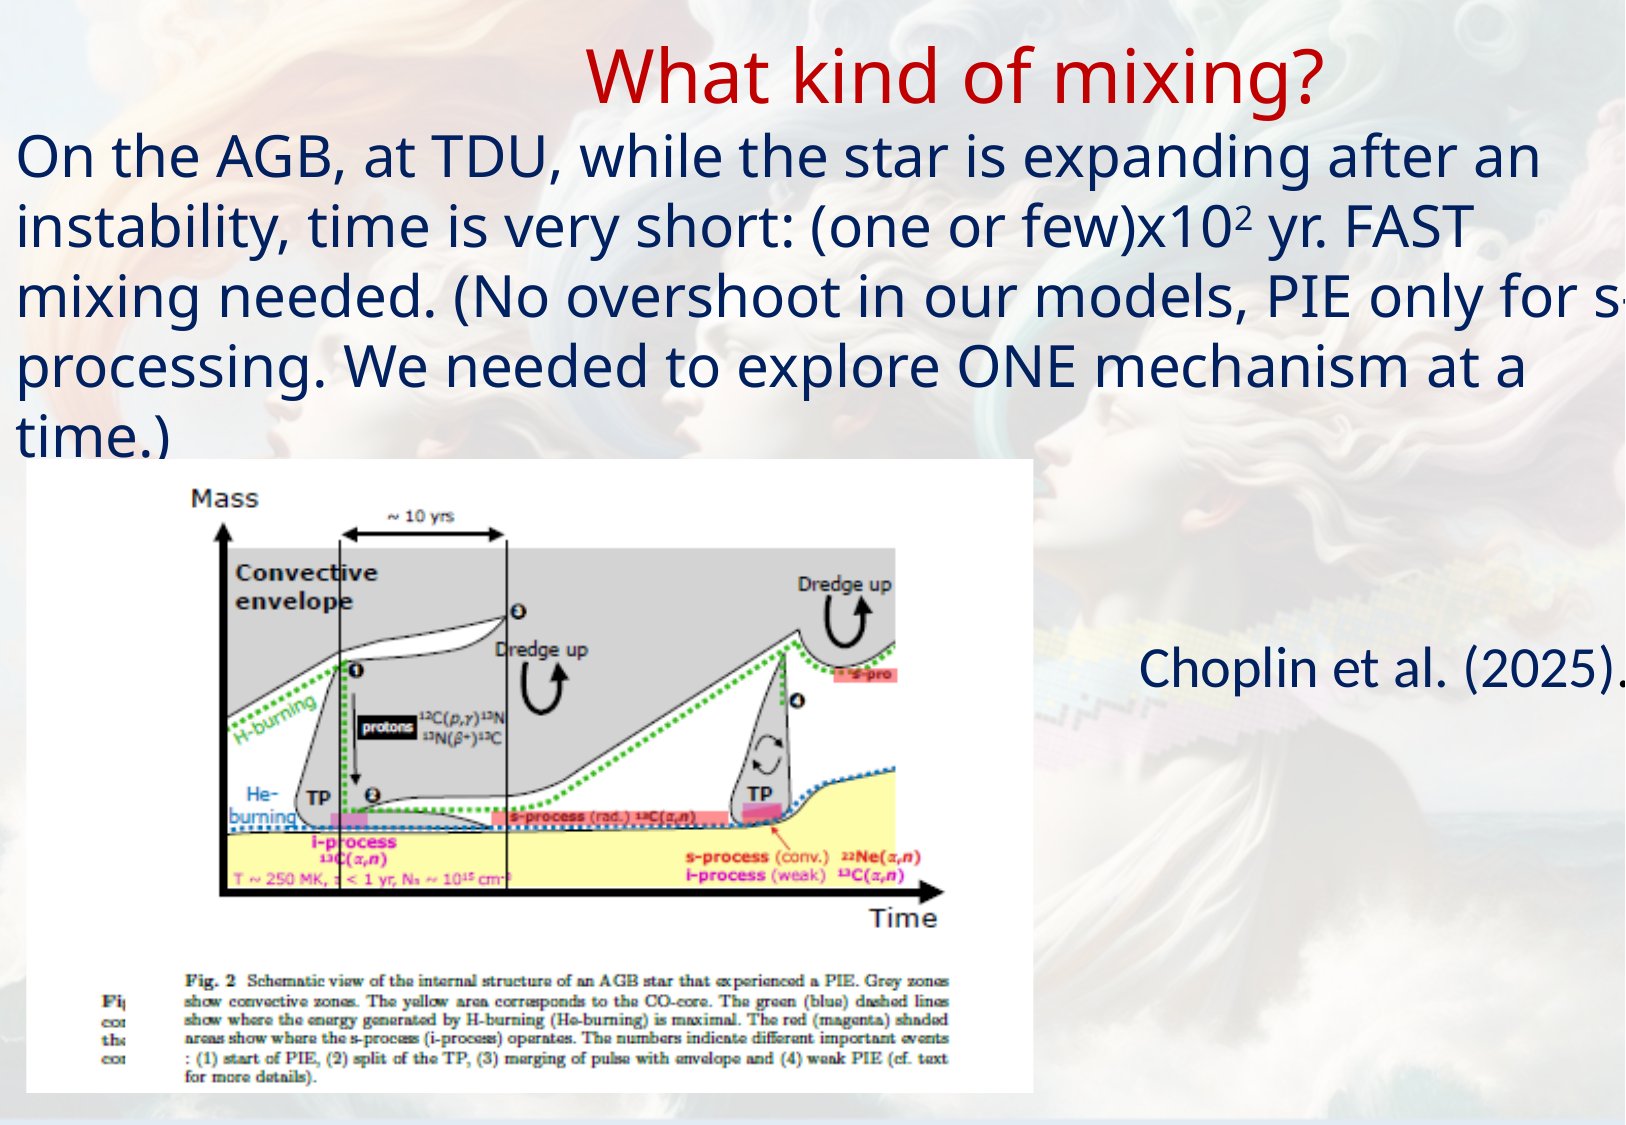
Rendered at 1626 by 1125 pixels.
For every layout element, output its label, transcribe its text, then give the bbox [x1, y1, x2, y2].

text_box What kind of mixing? [570, 20, 1341, 112]
picture [26, 459, 1034, 1093]
text_box Choplin et al. (2025). [1124, 621, 1625, 707]
text_box On the AGB, at TDU, while the star is expanding after an instability, time is very short: (one or few)x102 yr. FAST mixing needed. (No overshoot in our models, PIE only for s-processing. We needed to explore ONE mechanism at a time.) [0, 112, 1625, 477]
